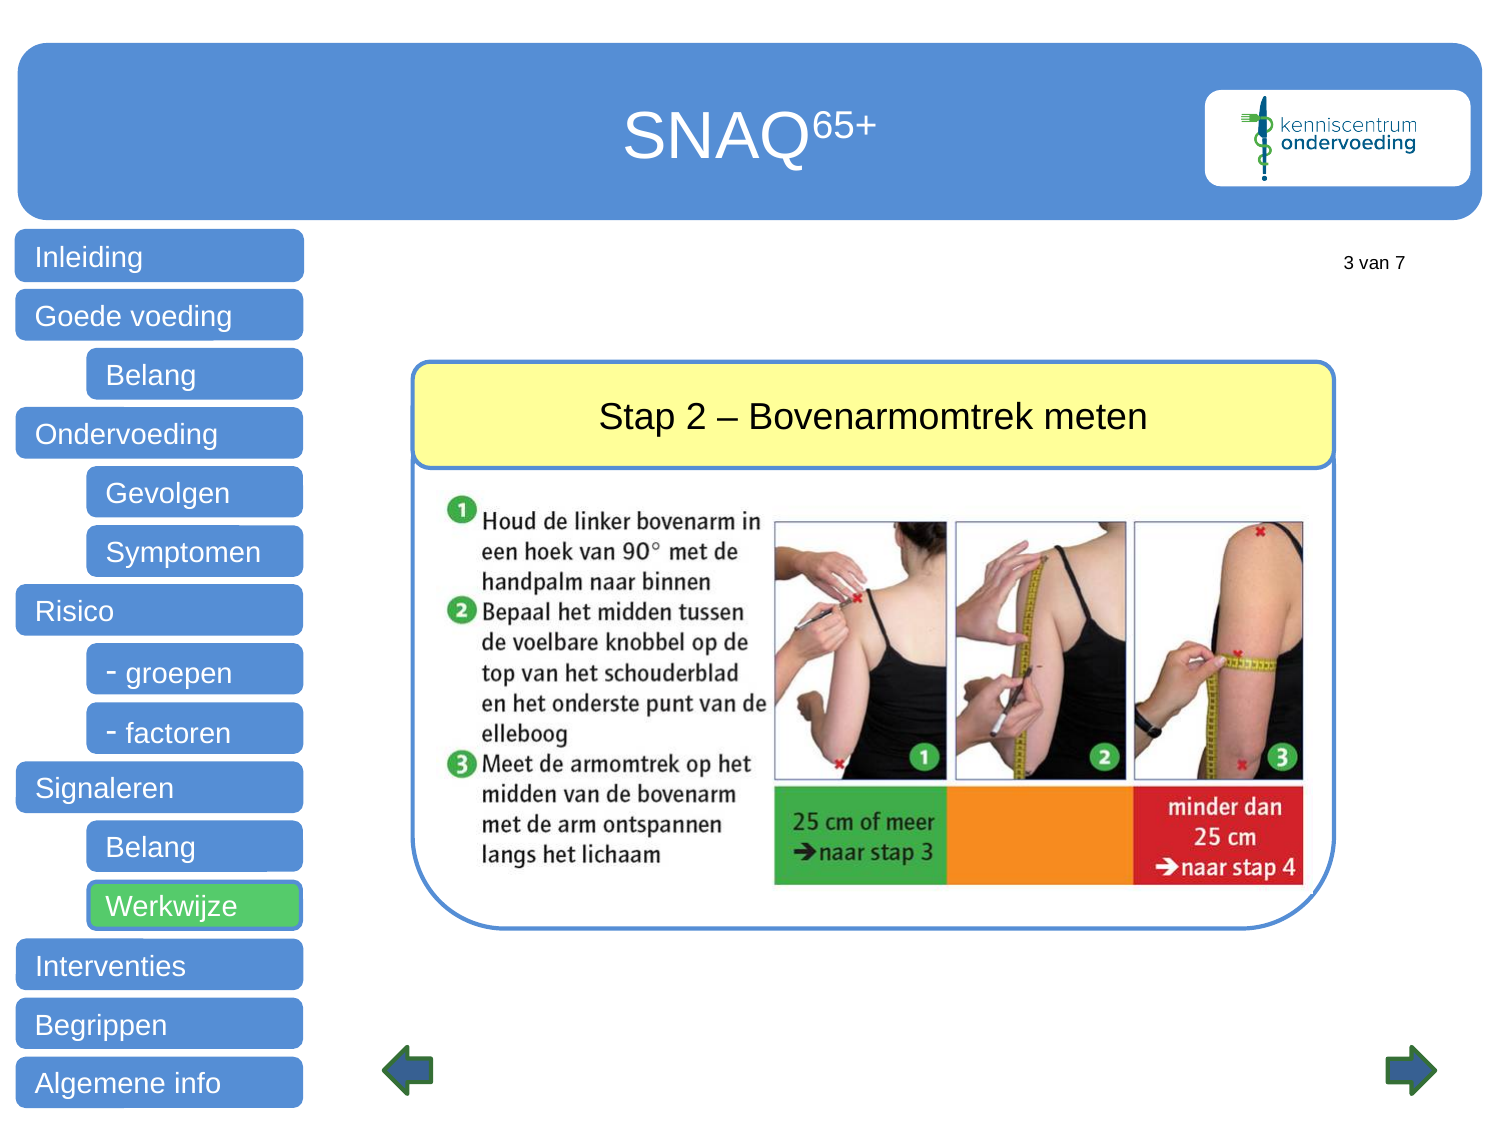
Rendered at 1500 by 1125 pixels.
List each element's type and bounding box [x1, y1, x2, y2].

text_box [17, 42, 1483, 1107]
picture [1241, 96, 1417, 182]
